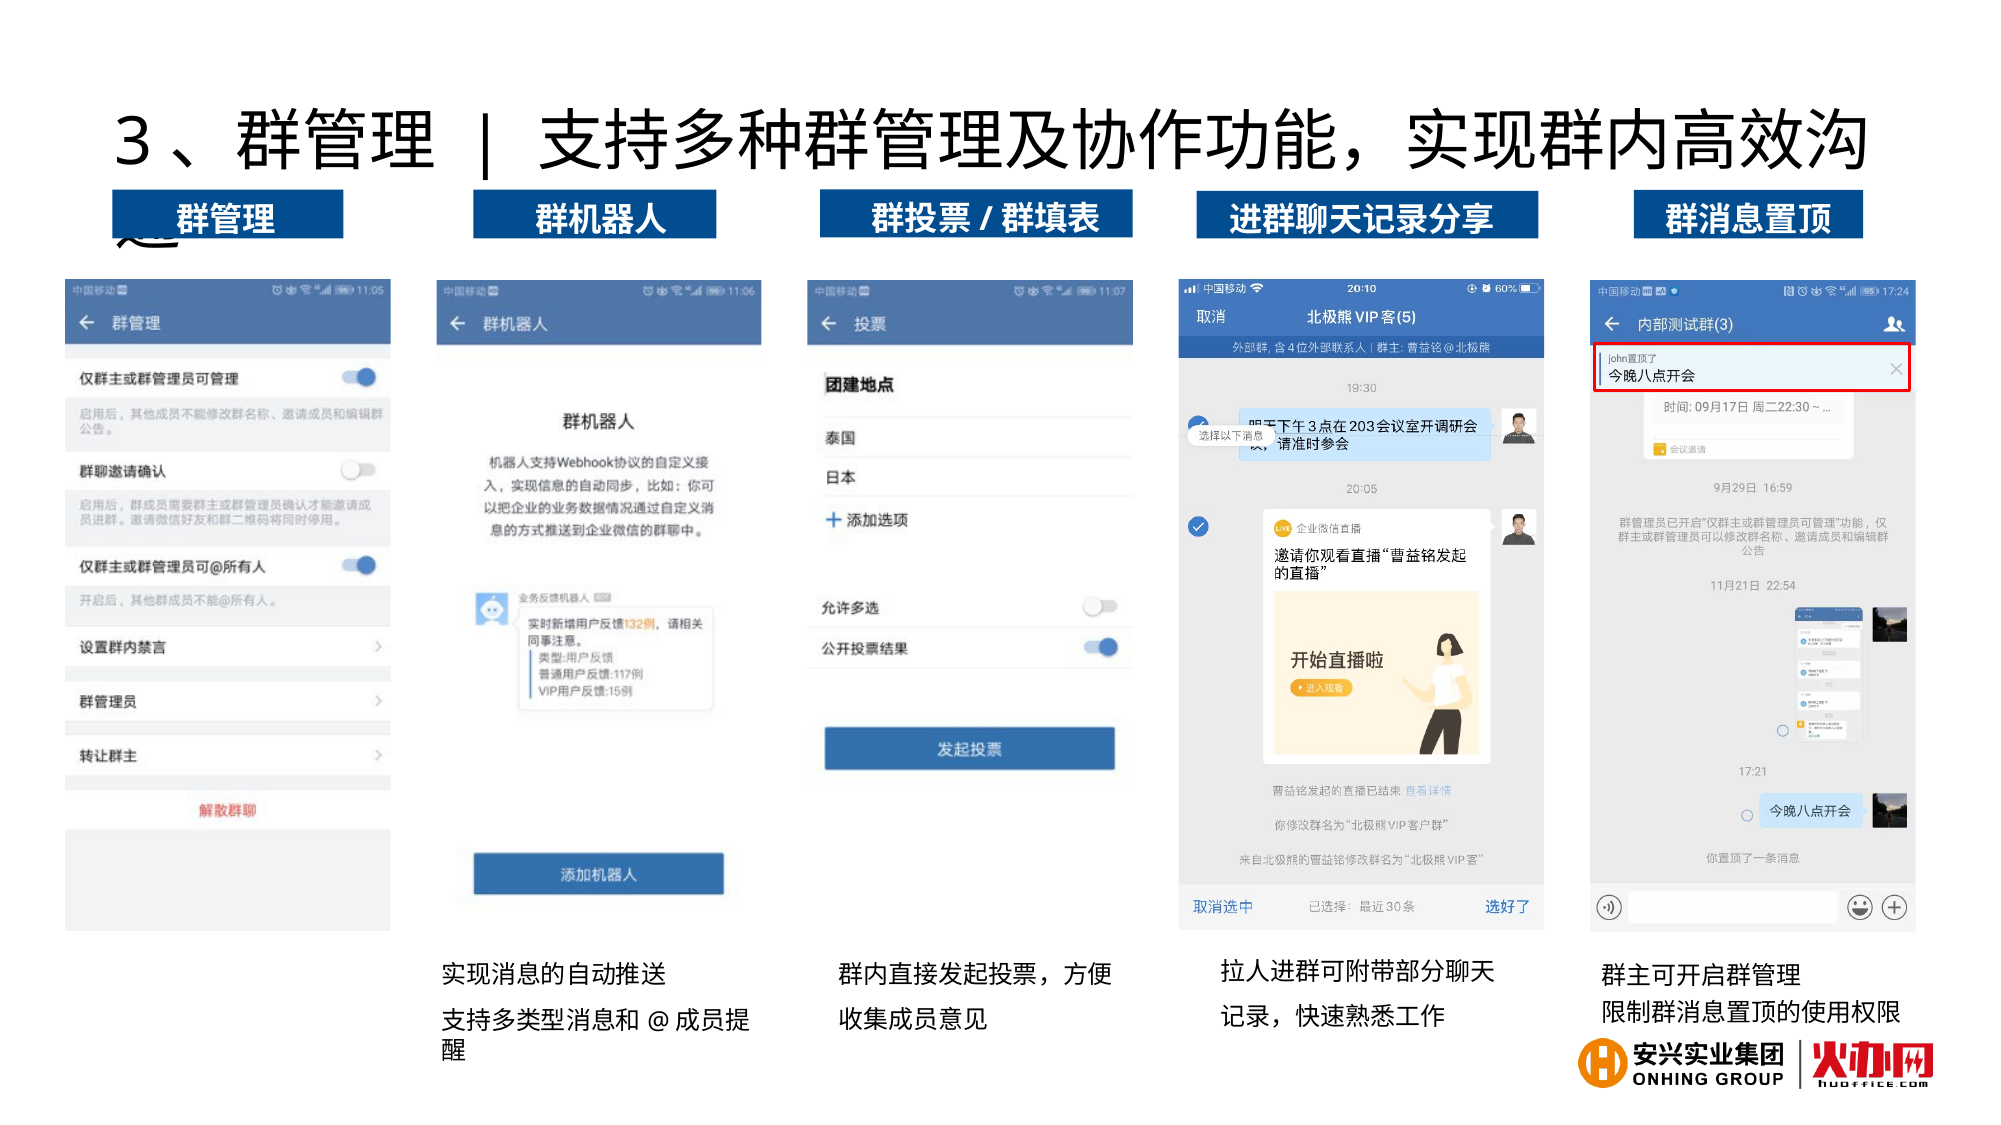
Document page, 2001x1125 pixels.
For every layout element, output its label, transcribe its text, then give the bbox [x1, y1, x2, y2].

text_box 群主可开启群管理 限制群消息置顶的使用权限 [1599, 949, 1904, 1027]
text_box 实现消息的自动推送 支持多类型消息和@成员提醒 [439, 940, 770, 1065]
text_box 拉人进群可附带部分聊天 记录，快速熟悉工作 [1218, 937, 1498, 1031]
text_box [1590, 280, 1916, 932]
text_box 3、群管理 | 支持多种群管理及协作功能，实现群内高效沟通 [112, 95, 1933, 258]
text_box [436, 280, 762, 931]
text_box 群消息置顶 [1633, 189, 1864, 239]
text_box 群机器人 [473, 189, 717, 239]
text_box [1178, 279, 1545, 930]
text_box 群管理 [112, 189, 344, 239]
text_box 群投票/群填表 [820, 189, 1133, 238]
text_box [65, 279, 391, 931]
picture [1578, 1038, 1933, 1091]
text_box [1594, 343, 1910, 391]
text_box [807, 280, 1133, 932]
text_box 进群聊天记录分享 [1196, 190, 1539, 239]
text_box 群内直接发起投票，方便 收集成员意见 [836, 940, 1116, 1034]
